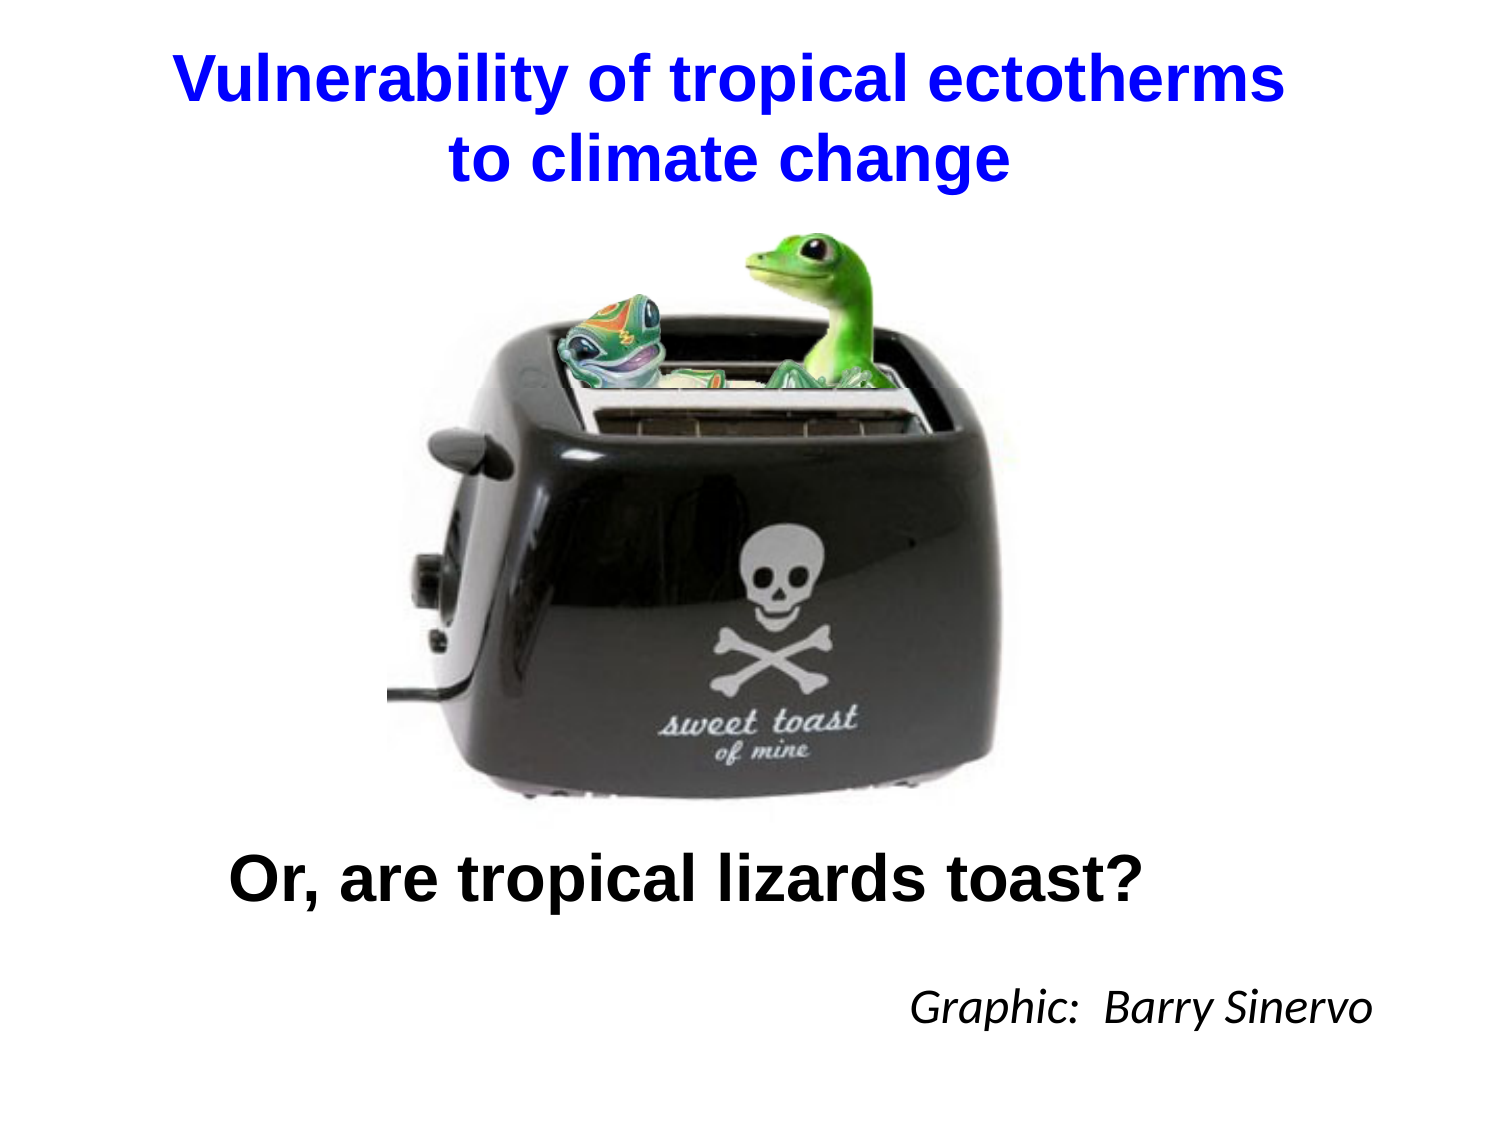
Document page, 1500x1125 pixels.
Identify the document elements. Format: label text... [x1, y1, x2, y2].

text_box Vulnerability of tropical ectotherms to climate change [157, 27, 1304, 203]
text_box Or, are tropical lizards toast? [213, 827, 382, 923]
text_box Or, are tropical lizards toast? [1079, 827, 1163, 923]
picture [375, 233, 1076, 1054]
text_box Graphic: Barry Sinervo [1079, 965, 1408, 1041]
